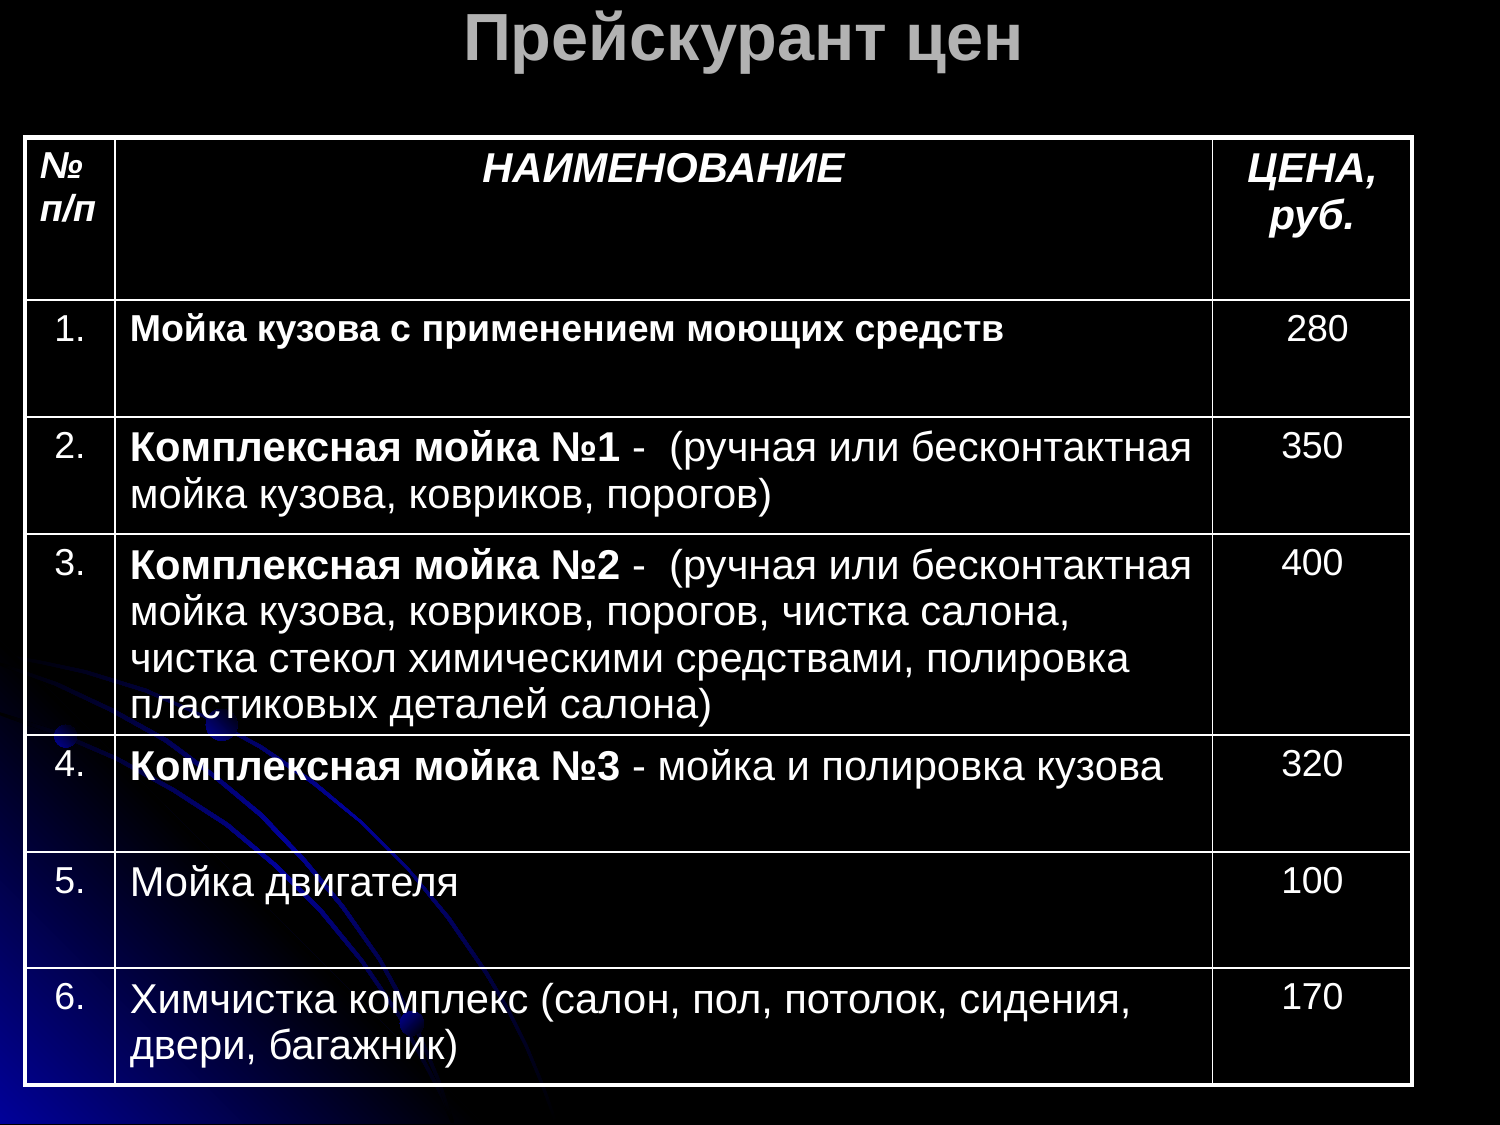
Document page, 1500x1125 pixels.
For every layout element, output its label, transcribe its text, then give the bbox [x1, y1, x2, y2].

table_cell 1. [27, 301, 114, 416]
table_cell 400 [1213, 535, 1410, 734]
table_cell 280 [1213, 301, 1410, 416]
table_cell 170 [1213, 969, 1410, 1083]
table_cell 100 [1213, 853, 1410, 967]
table_cell 4. [27, 736, 114, 851]
table_header ЦЕНА, руб. [1213, 140, 1410, 299]
table_cell Мойка кузова с применением моющих средств [116, 301, 1212, 416]
table_cell 320 [1213, 736, 1410, 851]
table_cell 2. [27, 418, 114, 533]
table_cell Химчистка комплекс (салон, пол, потолок, сидения, двери, багажник) [116, 969, 1212, 1083]
table_cell Комплексная мойка №2 - (ручная или бесконтактная мойка кузова, ковриков, порогов, чистка салона, чистка стекол химическими средствами, полировка пластиковых деталей салона) [116, 535, 1212, 734]
table_cell Комплексная мойка №3 - мойка и полировка кузова [116, 736, 1212, 851]
table_cell 6. [27, 969, 114, 1083]
table_header № п/п [27, 140, 114, 299]
table_cell 5. [27, 853, 114, 967]
table_cell Комплексная мойка №1 - (ручная или бесконтактная мойка кузова, ковриков, порогов) [116, 418, 1212, 533]
table_cell 350 [1213, 418, 1410, 533]
table_header НАИМЕНОВАНИЕ [116, 140, 1212, 299]
table_cell Мойка двигателя [116, 853, 1212, 967]
table_cell 3. [27, 535, 114, 734]
title Прейскурант цен [75, 0, 1413, 67]
